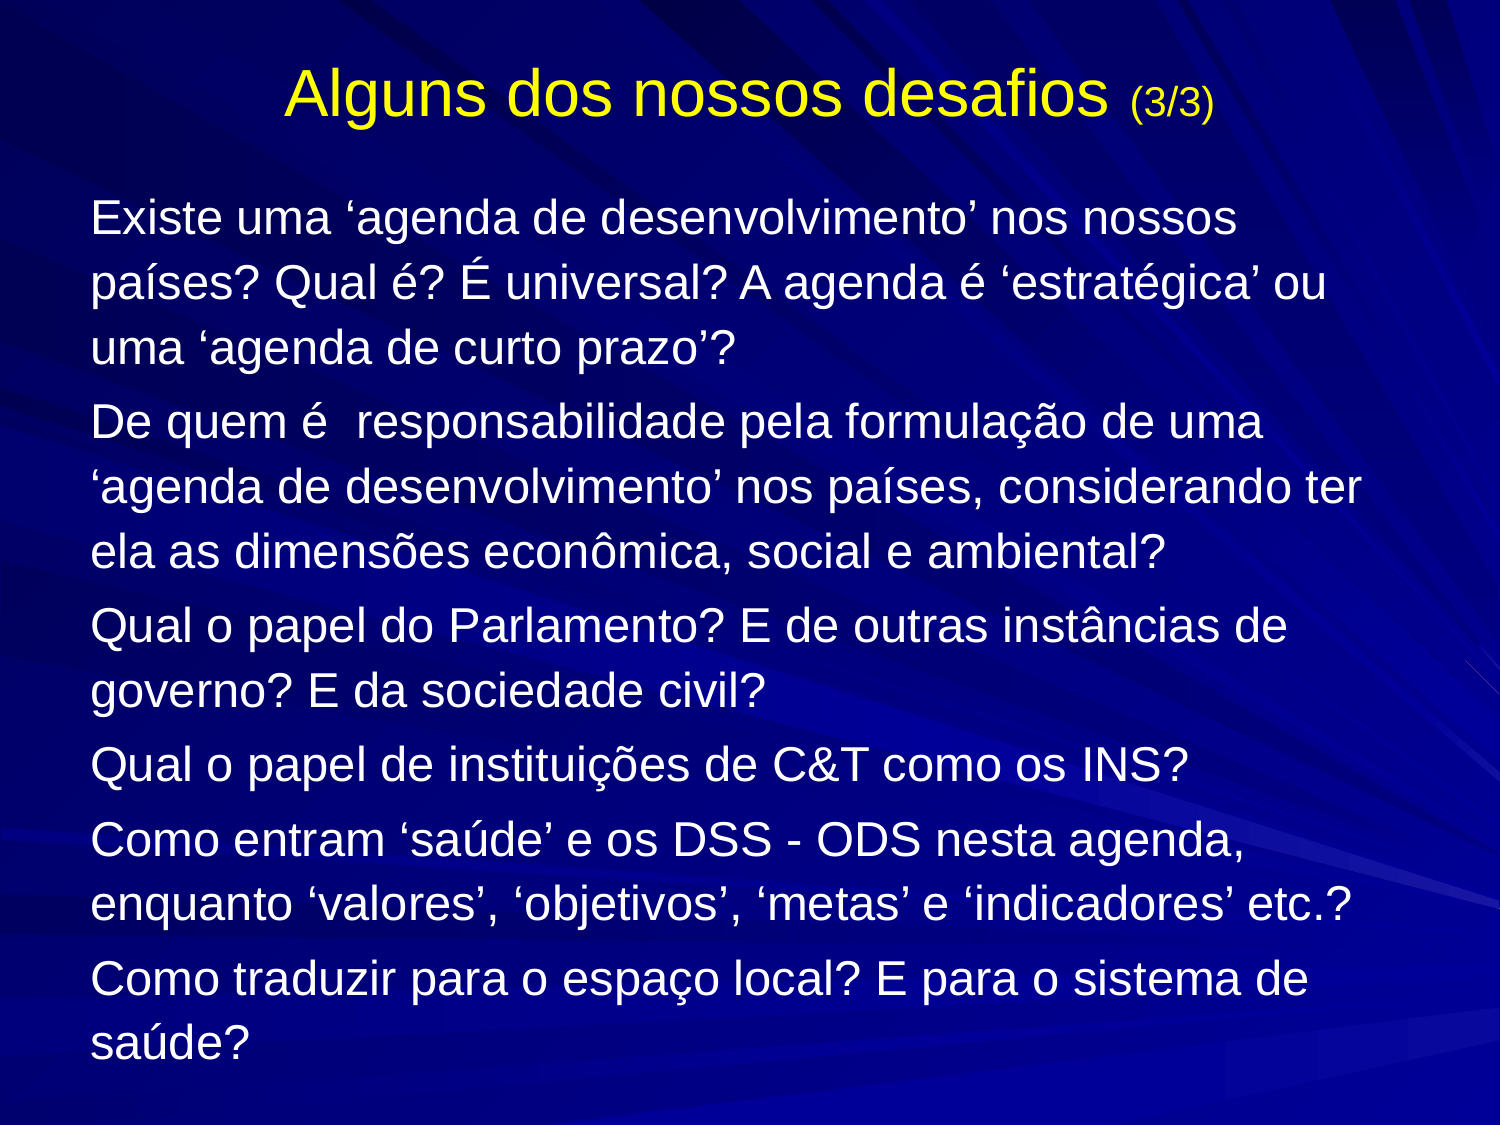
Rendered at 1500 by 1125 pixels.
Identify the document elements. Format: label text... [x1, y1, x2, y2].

list Existe uma ‘agenda de desenvolvimento’ nos nossos países? Qual é? É universal? A agenda é ‘estratégica’ ou uma ‘agenda de curto prazo’? De quem é responsabilidade pela formulação de uma ‘agenda de desenvolvimento’ nos países, considerando ter ela as dimensões econômica, social e ambiental? Qual o papel do Parlamento? E de outras instâncias de governo? E da sociedade civil? Qual o papel de instituições de C&T como os INS? Como entram ‘saúde’ e os DSS - ODS nesta agenda, enquanto ‘valores’, ‘objetivos’, ‘metas’ e ‘indicadores’ etc.? Como traduzir para o espaço local? E para o sistema de saúde? [74, 184, 1426, 1083]
title Alguns dos nossos desafios (3/3) [74, 0, 1426, 184]
